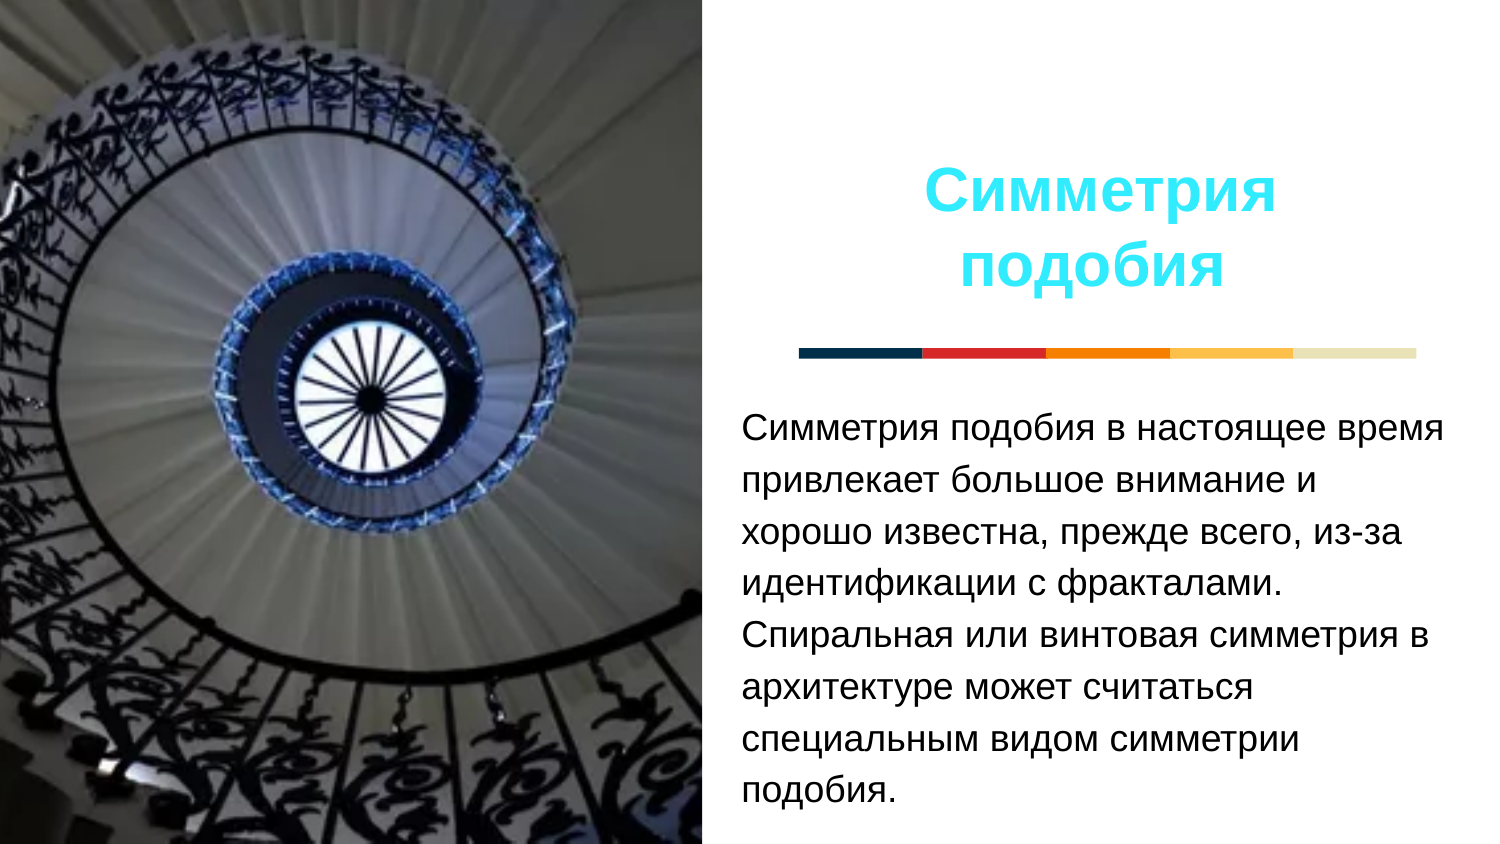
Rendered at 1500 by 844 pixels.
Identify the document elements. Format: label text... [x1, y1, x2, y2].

list Симметрия подобия в настоящее время привлекает большое внимание и хорошо известна, прежде всего, из-за идентификации с фракталами. Спиральная или винтовая симметрия в архитектуре может считаться специальным видом симметрии подобия. [726, 381, 1471, 755]
title Симметрия подобия [782, 185, 1420, 381]
picture [0, 0, 703, 844]
